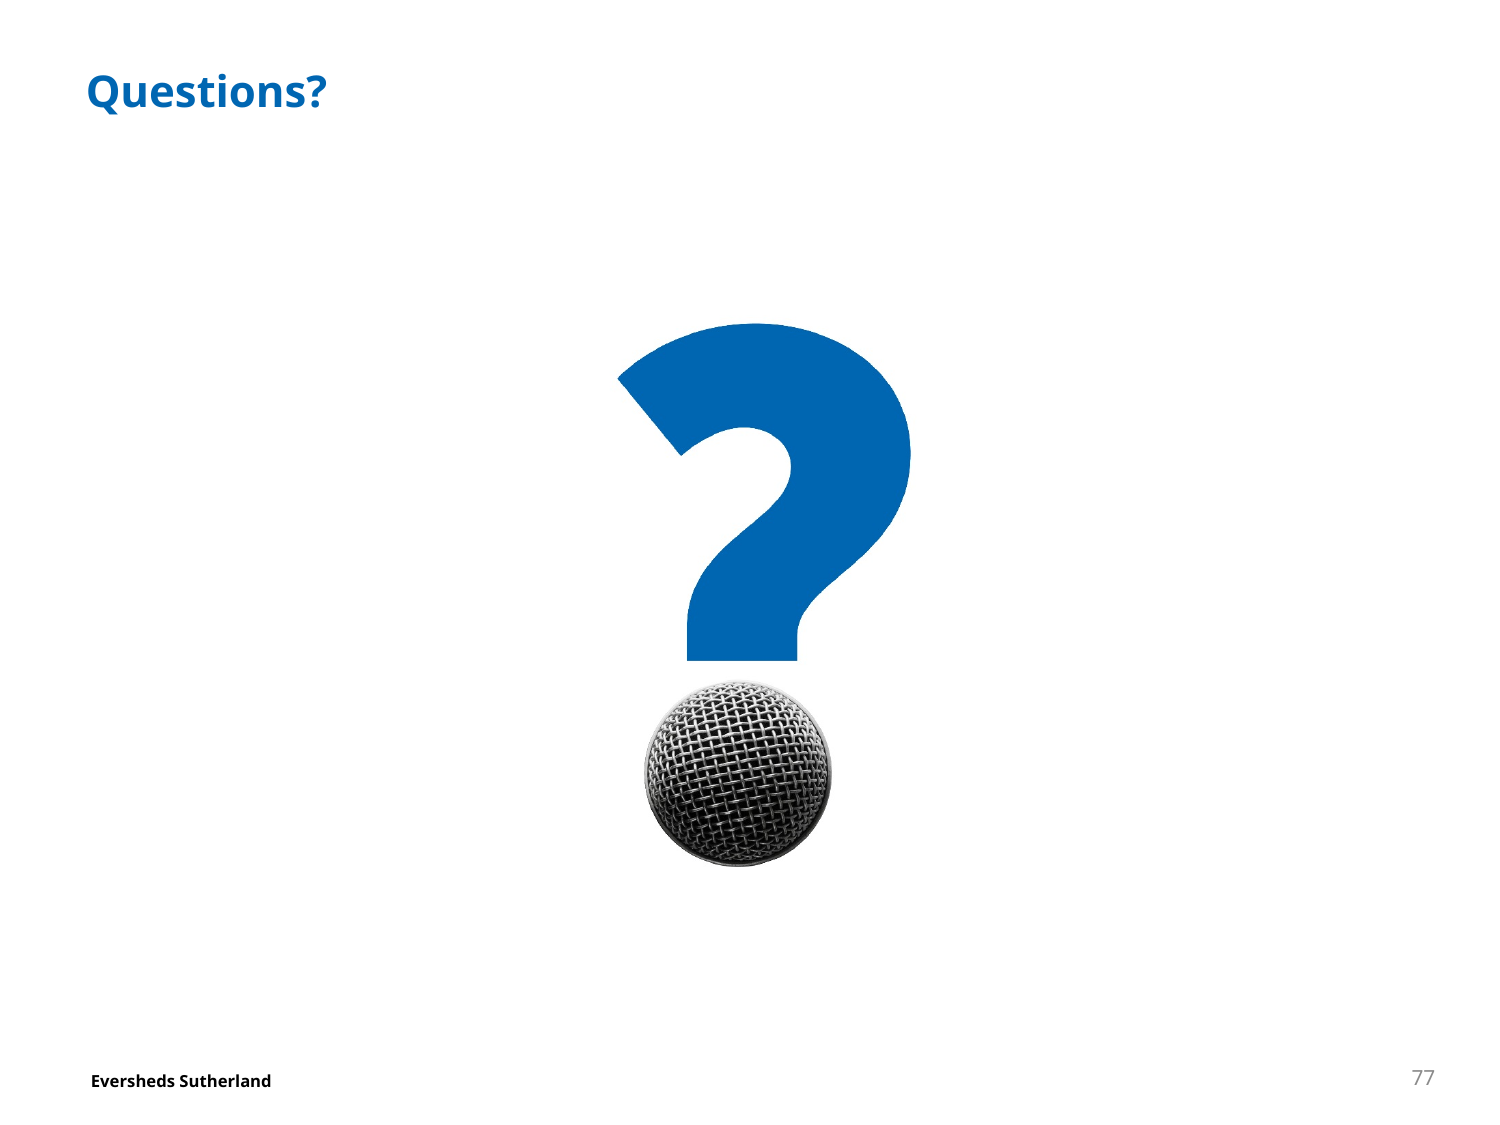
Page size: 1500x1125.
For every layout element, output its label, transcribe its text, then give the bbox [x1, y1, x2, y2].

title Questions? [70, 66, 1430, 122]
picture [457, 206, 1043, 1034]
slide_number 77 [1319, 1056, 1451, 1102]
